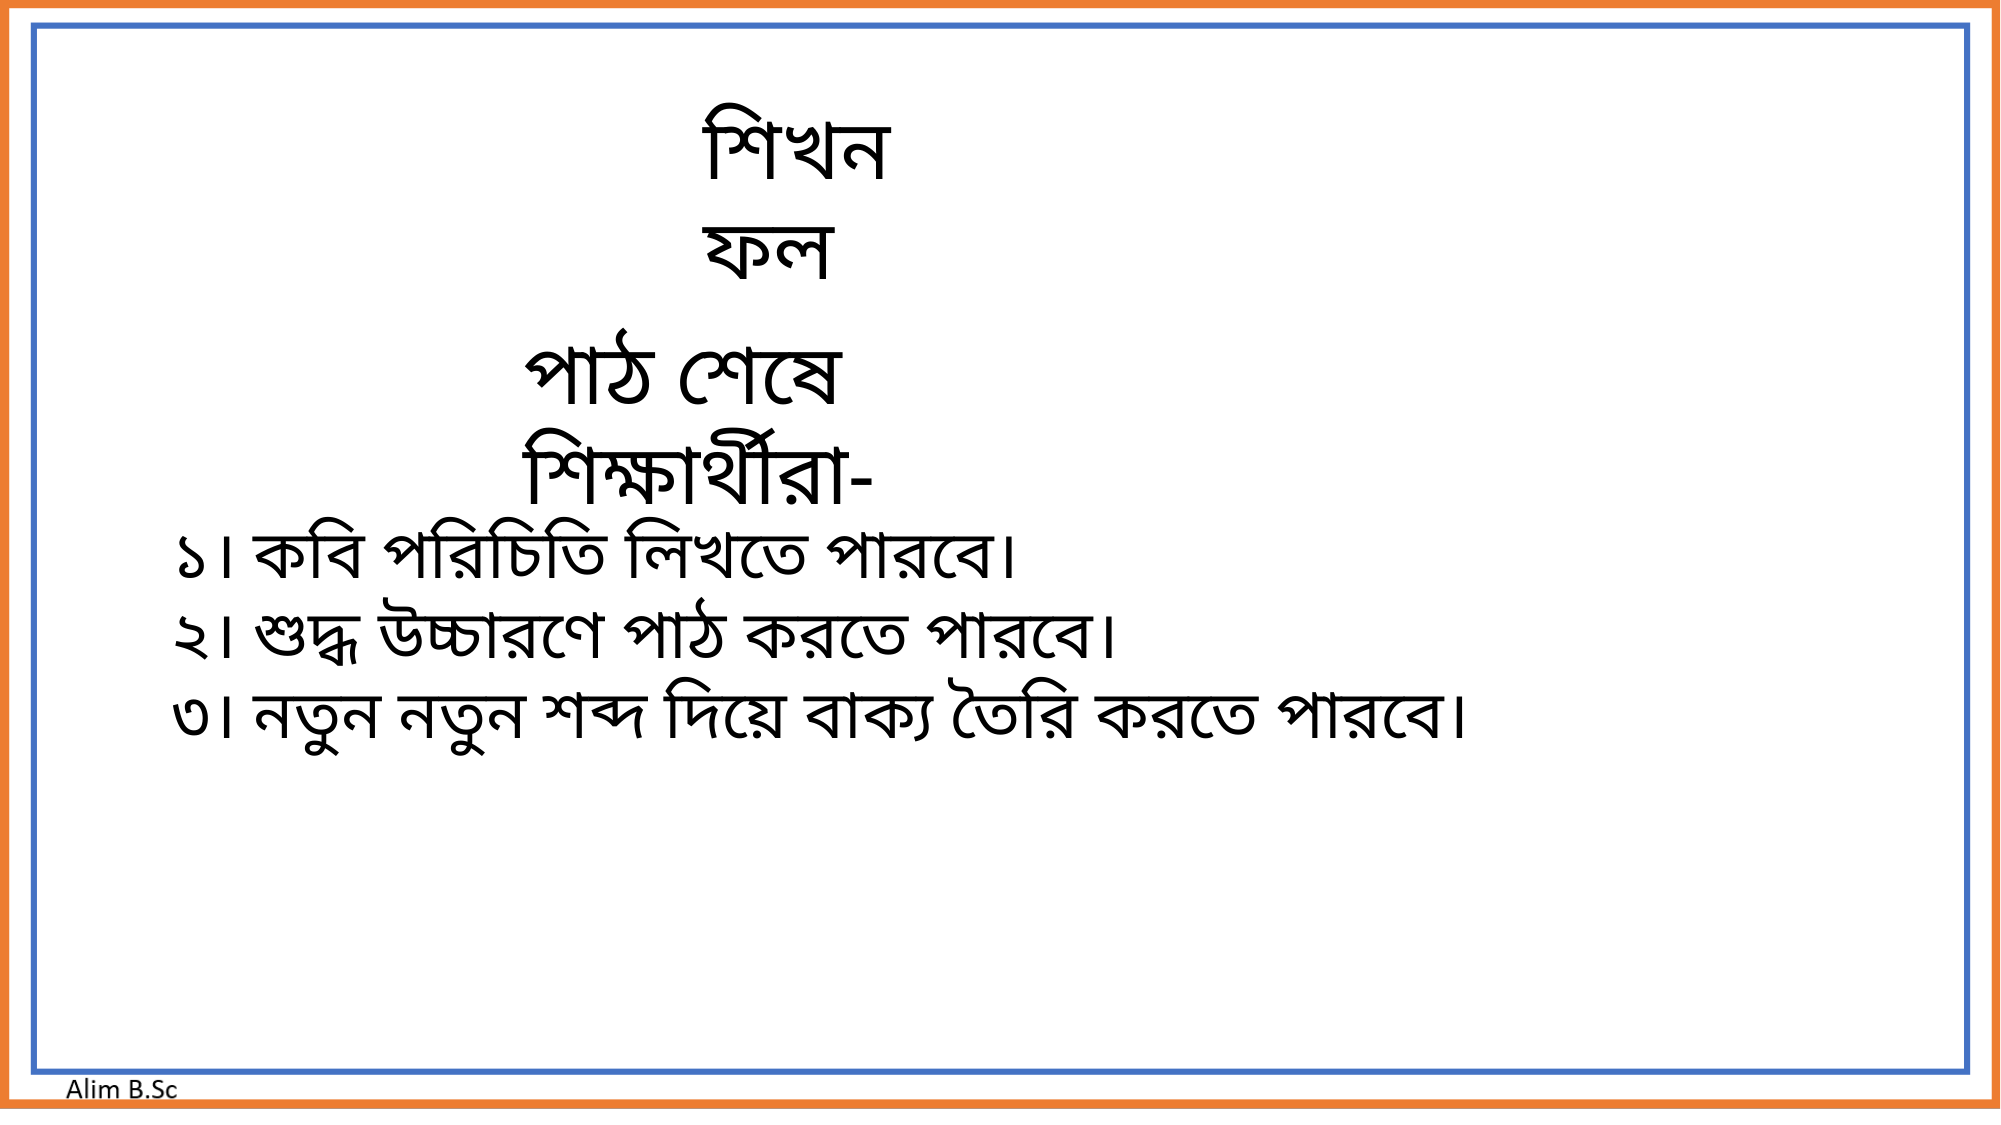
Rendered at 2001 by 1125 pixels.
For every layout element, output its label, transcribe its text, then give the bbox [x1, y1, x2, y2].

picture [0, 0, 2001, 1125]
text_box ১। কবি পরিচিতি লিখতে পারবে। ২। শুদ্ধ উচ্চারণে পাঠ করতে পারবে। ৩। নতুন নতুন শব্দ দিয়ে বাক্য তৈরি করতে পারবে। [157, 504, 1498, 759]
text_box শিখনফল [689, 88, 966, 304]
text_box পাঠ শেষে শিক্ষার্থীরা- [508, 313, 1081, 504]
